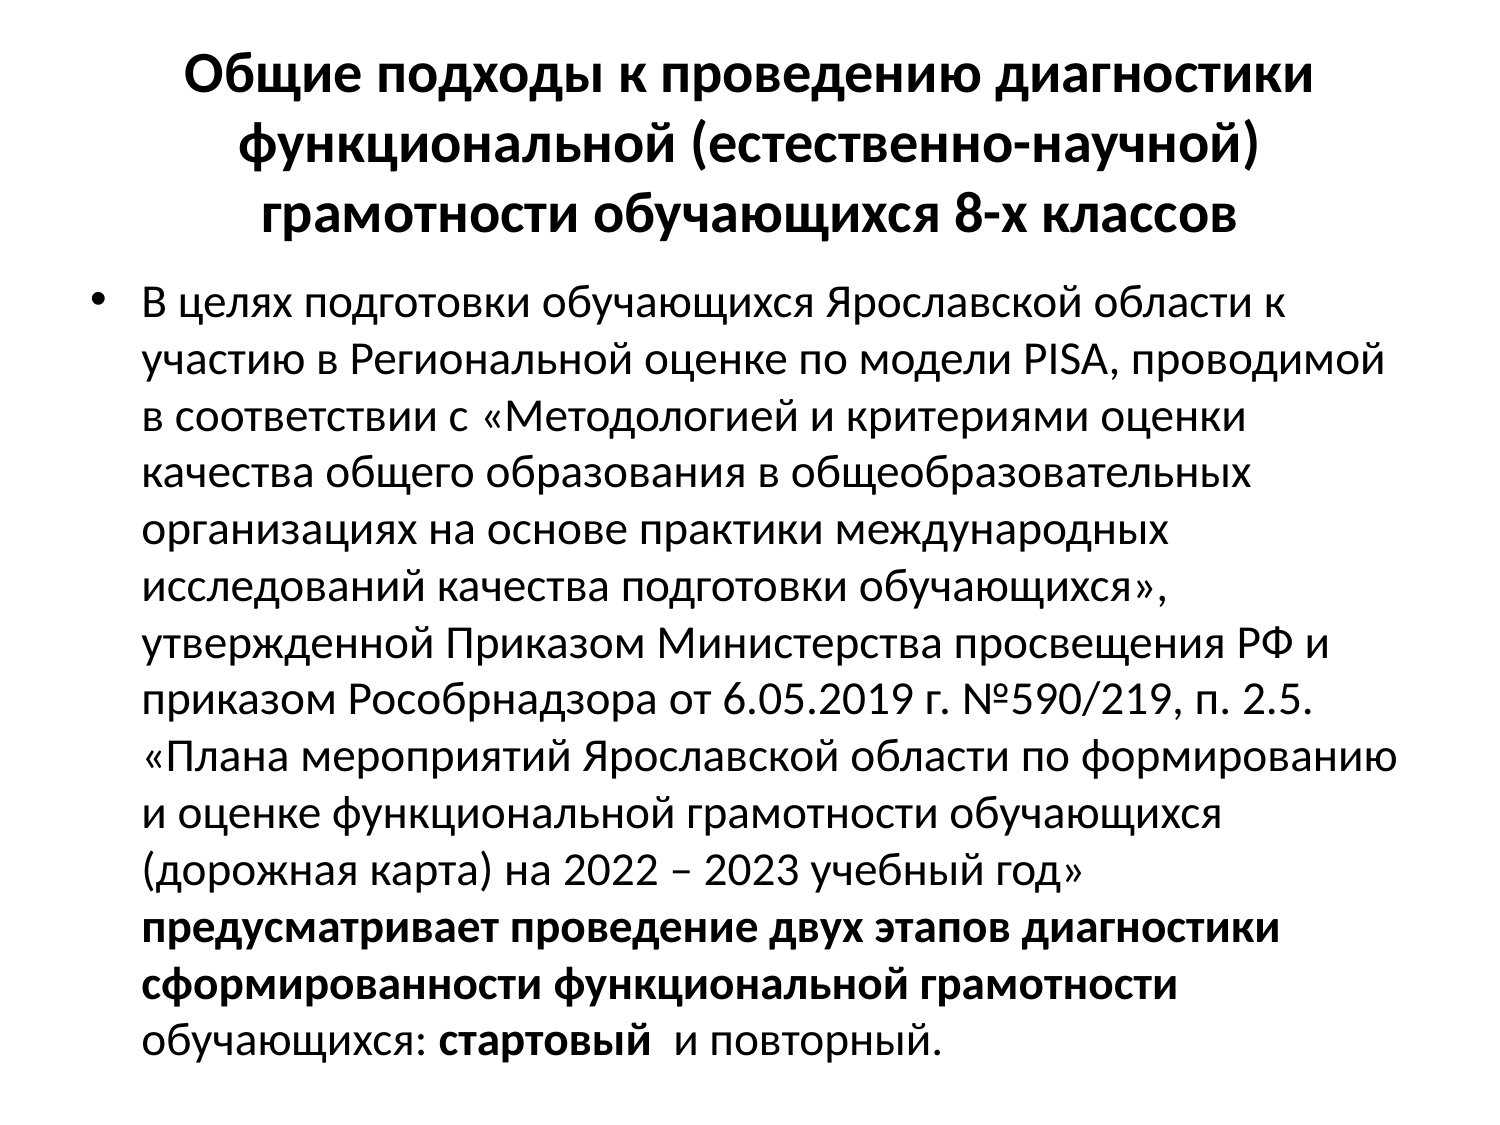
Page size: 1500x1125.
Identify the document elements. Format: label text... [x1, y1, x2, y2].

title Общие подходы к проведению диагностики функциональной (естественно-научной) грамотности обучающихся 8-х классов [75, 45, 1425, 233]
list В целях подготовки обучающихся Ярославской области к участию в Региональной оценке по модели PISA, проводимой в соответствии с «Методологией и критериями оценки качества общего образования в общеобразовательных организациях на основе практики международных исследований качества подготовки обучающихся», утвержденной Приказом Министерства просвещения РФ и приказом Рособрнадзора от 6.05.2019 г. №590/219, п. 2.5. «Плана мероприятий Ярославской области по формированию и оценке функциональной грамотности обучающихся (дорожная карта) на 2022 – 2023 учебный год» предусматривает проведение двух этапов диагностики сформированности функциональной грамотности обучающихся: стартовый и повторный. [75, 262, 1425, 1083]
